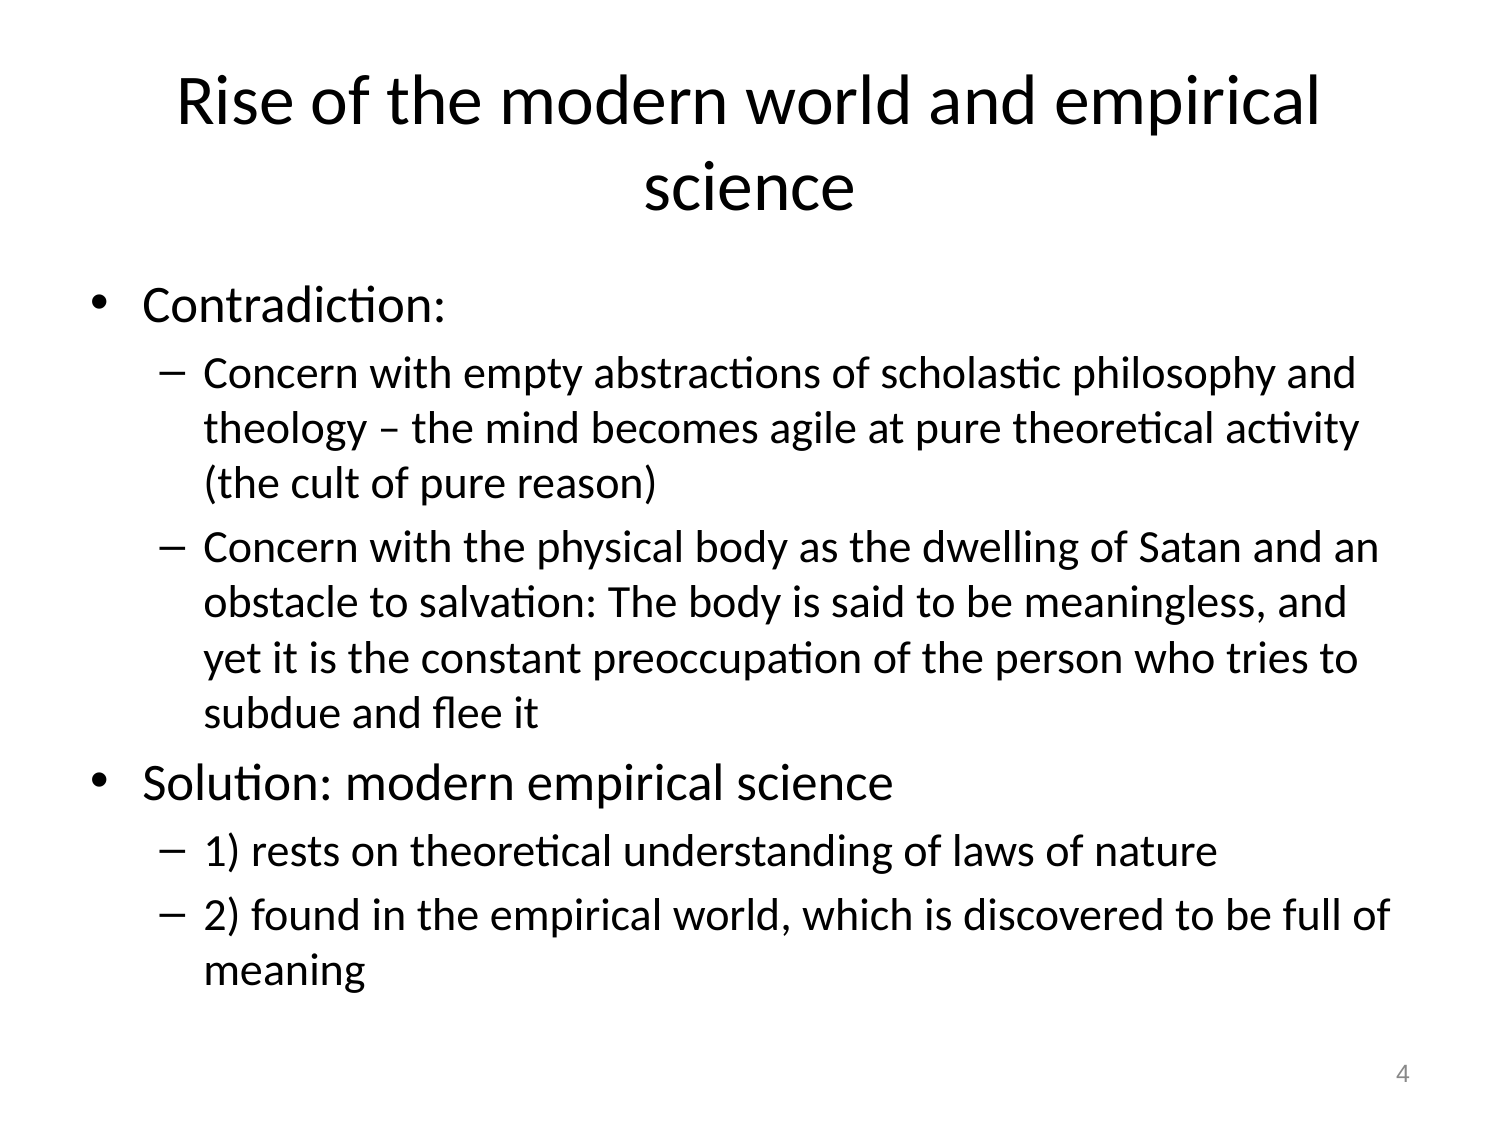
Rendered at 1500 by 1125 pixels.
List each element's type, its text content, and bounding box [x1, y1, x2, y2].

title Rise of the modern world and empirical science [75, 45, 1425, 233]
list Contradiction: Concern with empty abstractions of scholastic philosophy and theology – the mind becomes agile at pure theoretical activity (the cult of pure reason) Concern with the physical body as the dwelling of Satan and an obstacle to salvation: The body is said to be meaningless, and yet it is the constant preoccupation of the person who tries to subdue and flee it Solution: modern empirical science 1) rests on theoretical understanding of laws of nature 2) found in the empirical world, which is discovered to be full of meaning [75, 262, 1425, 1005]
slide_number 4 [1074, 1042, 1425, 1103]
